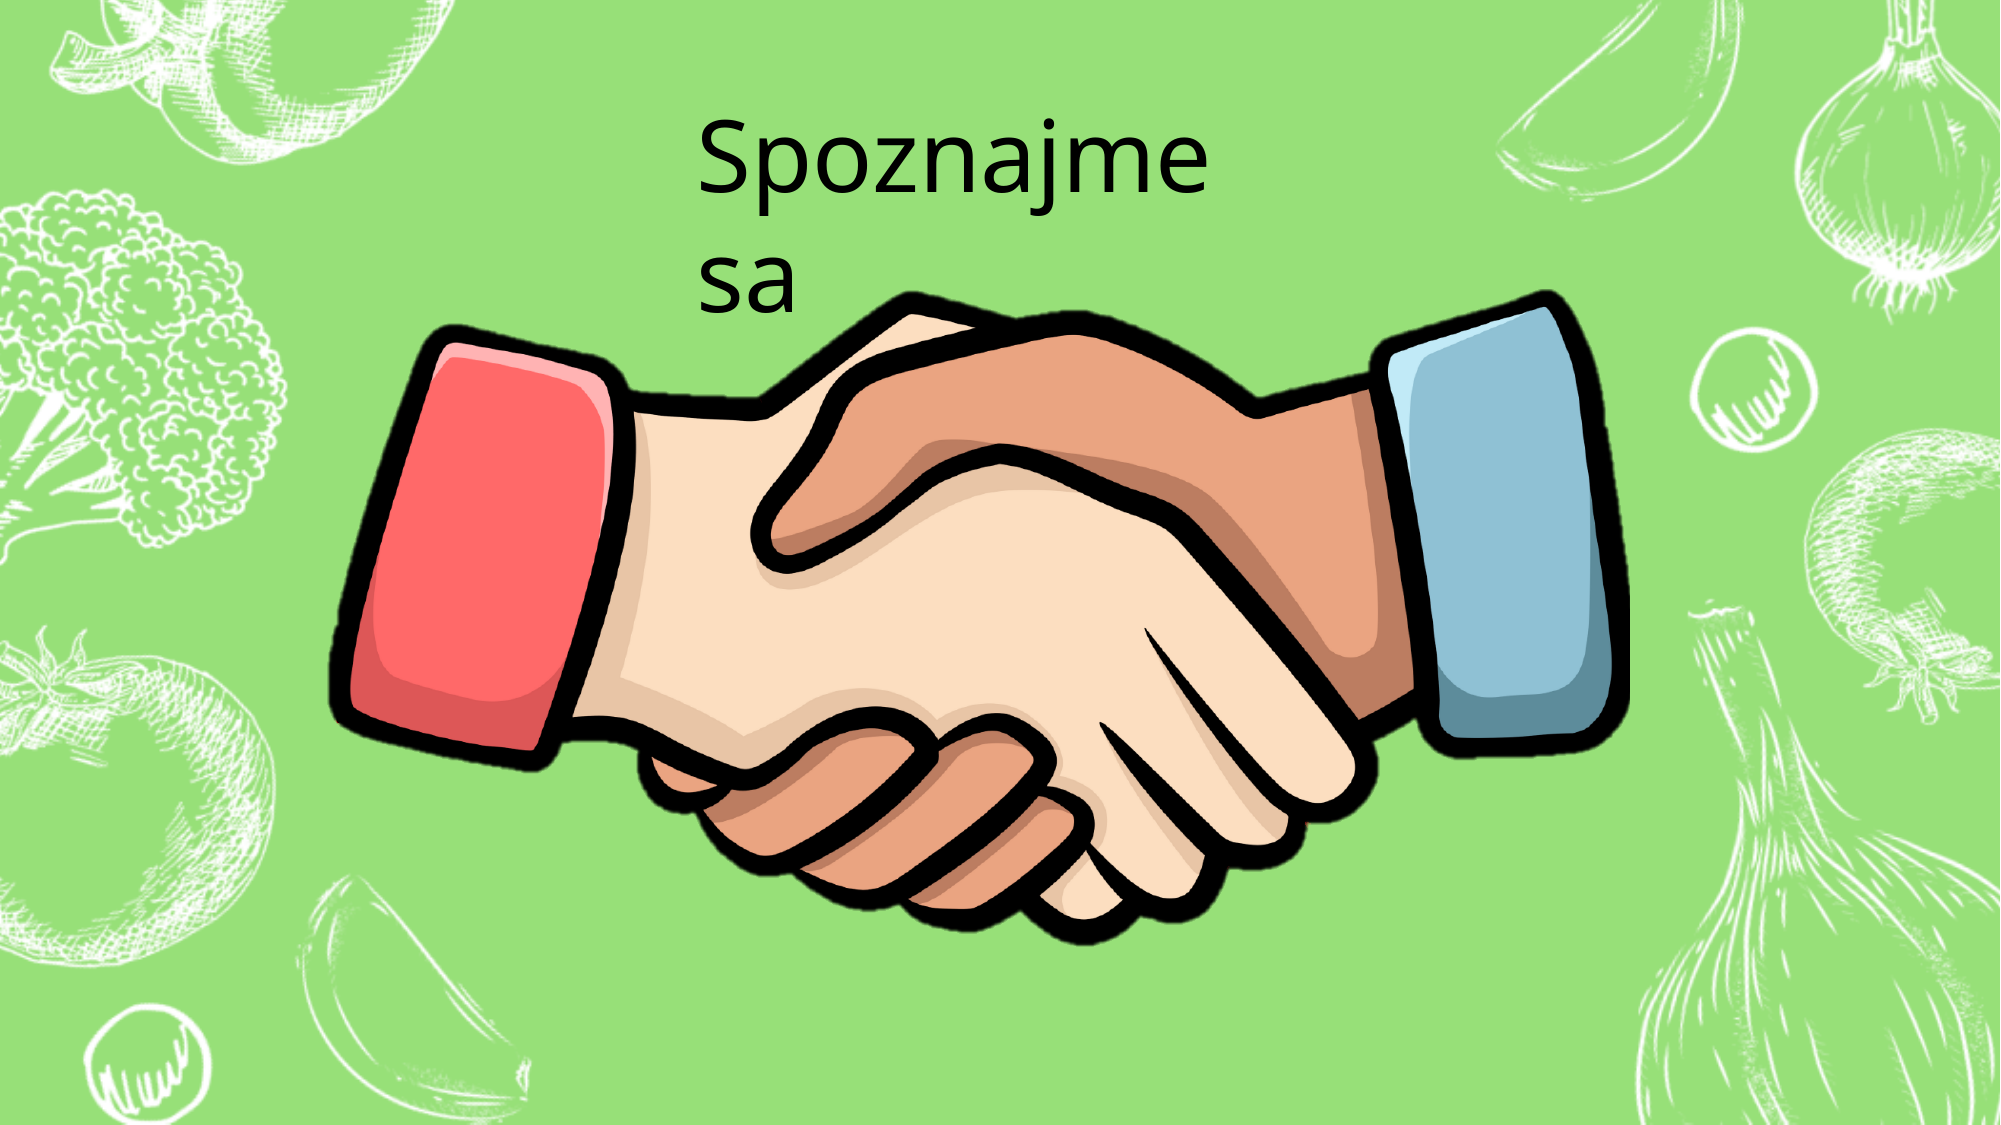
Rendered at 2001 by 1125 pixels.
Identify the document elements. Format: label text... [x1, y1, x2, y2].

text_box Spoznajme sa [681, 84, 1319, 289]
picture [286, 289, 1630, 959]
